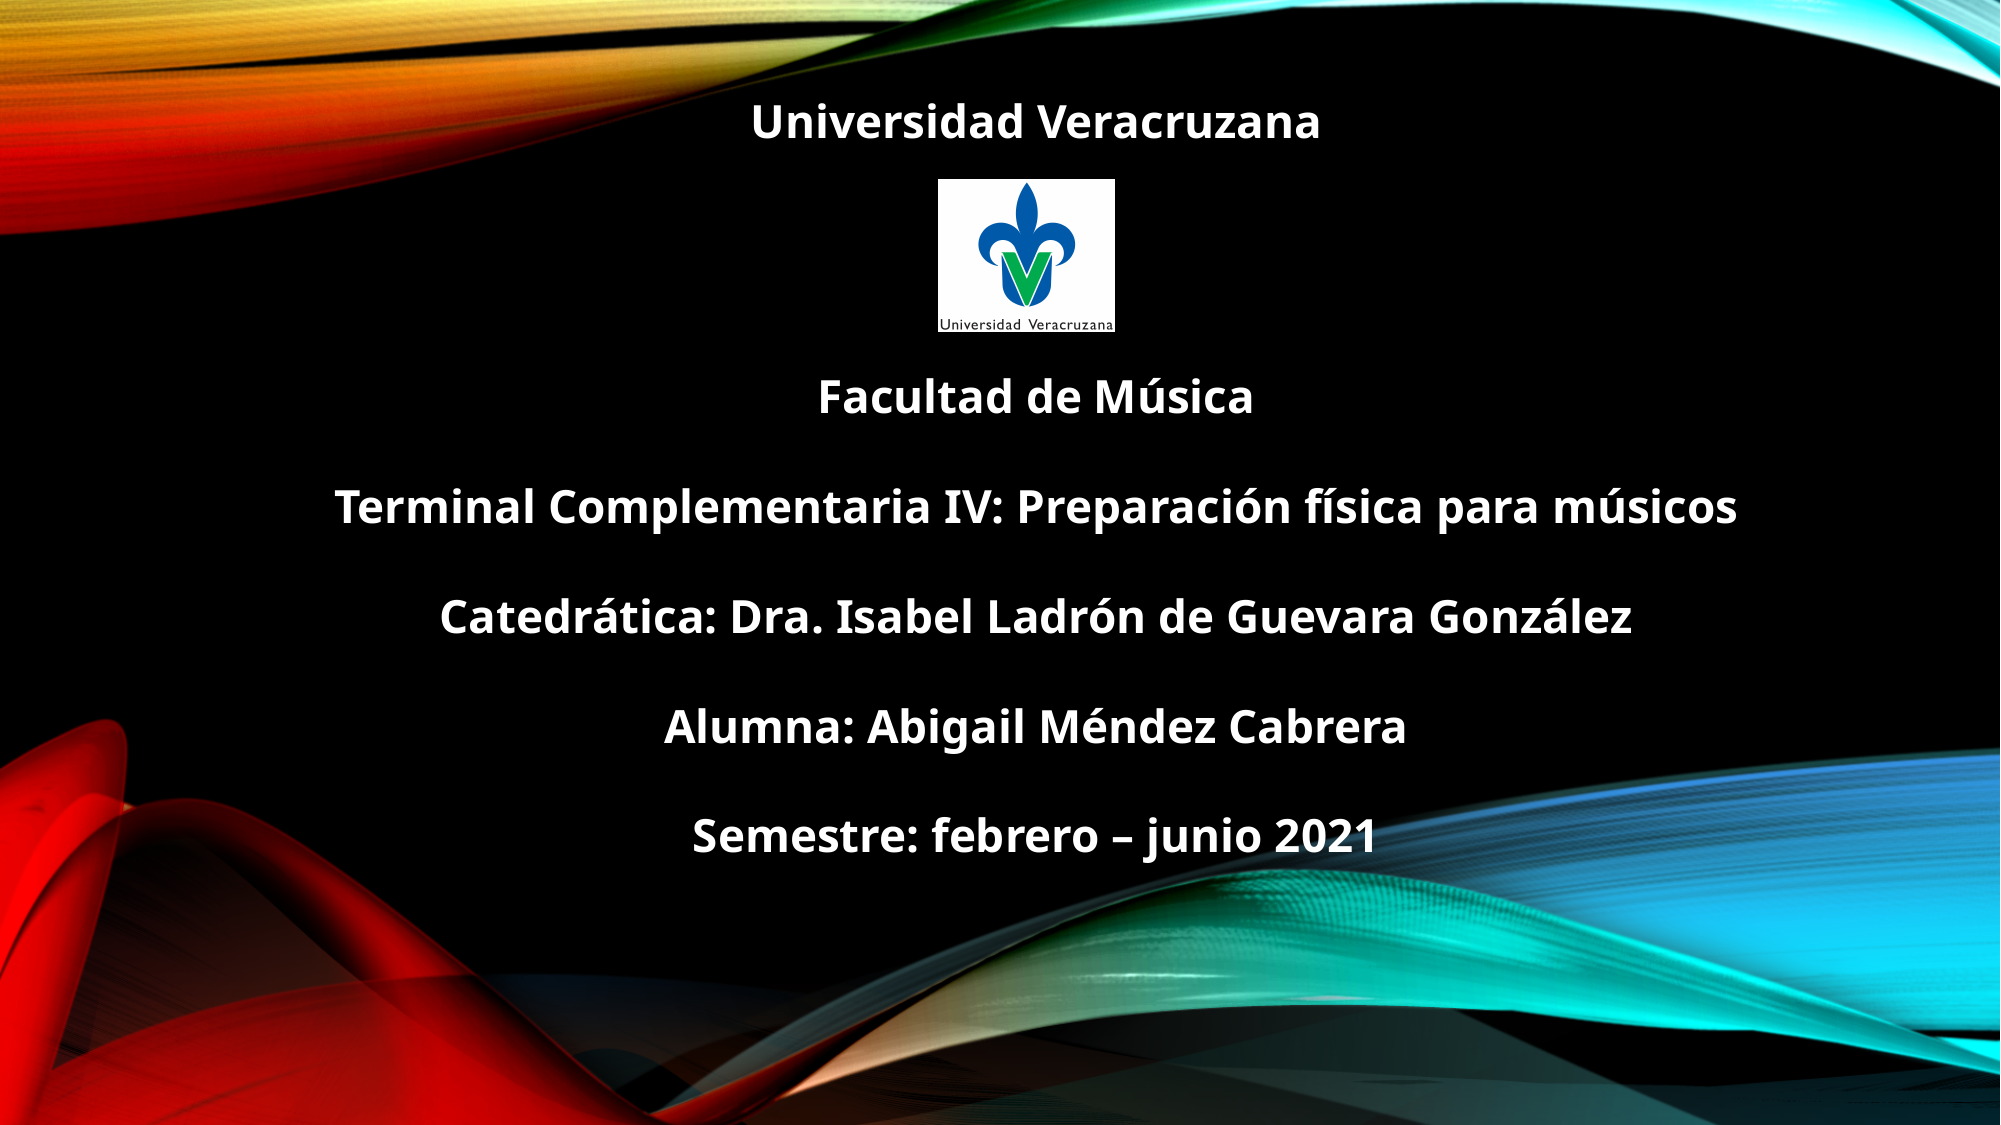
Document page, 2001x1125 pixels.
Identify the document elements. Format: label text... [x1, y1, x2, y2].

picture [938, 178, 1116, 333]
text_box Universidad Veracruzana Facultad de Música Terminal Complementaria IV: Preparación física para músicos Catedrática: Dra. Isabel Ladrón de Guevara González Alumna: Abigail Méndez Cabrera Semestre: febrero – junio 2021 [210, 85, 1863, 870]
picture [0, 717, 2000, 1125]
picture [0, 0, 2000, 237]
